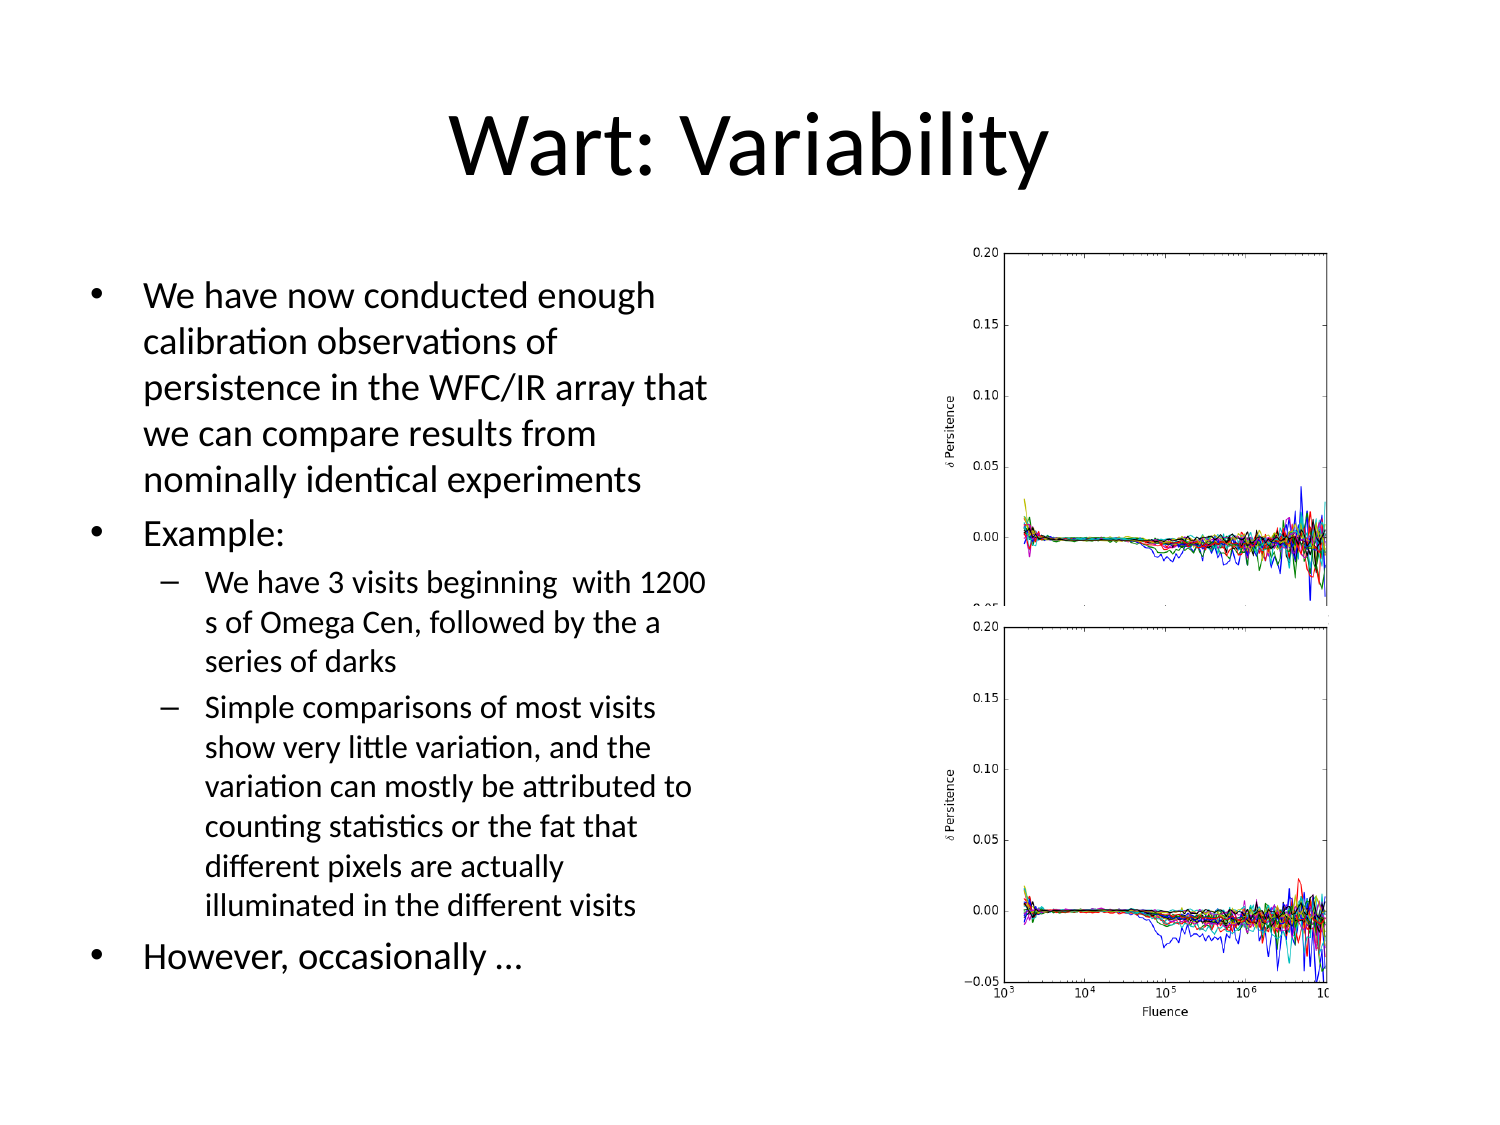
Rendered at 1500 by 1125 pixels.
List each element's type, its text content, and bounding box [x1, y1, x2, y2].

title Wart: Variability [75, 45, 1425, 233]
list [942, 605, 1329, 1040]
list We have now conducted enough calibration observations of persistence in the WFC/IR array that we can compare results from nominally identical experiments Example: We have 3 visits beginning with 1200 s of Omega Cen, followed by the a series of darks Simple comparisons of most visits show very little variation, and the variation can mostly be attributed to counting statistics or the fat that different pixels are actually illuminated in the different visits However, occasionally … [75, 262, 738, 1005]
picture [942, 232, 1329, 605]
